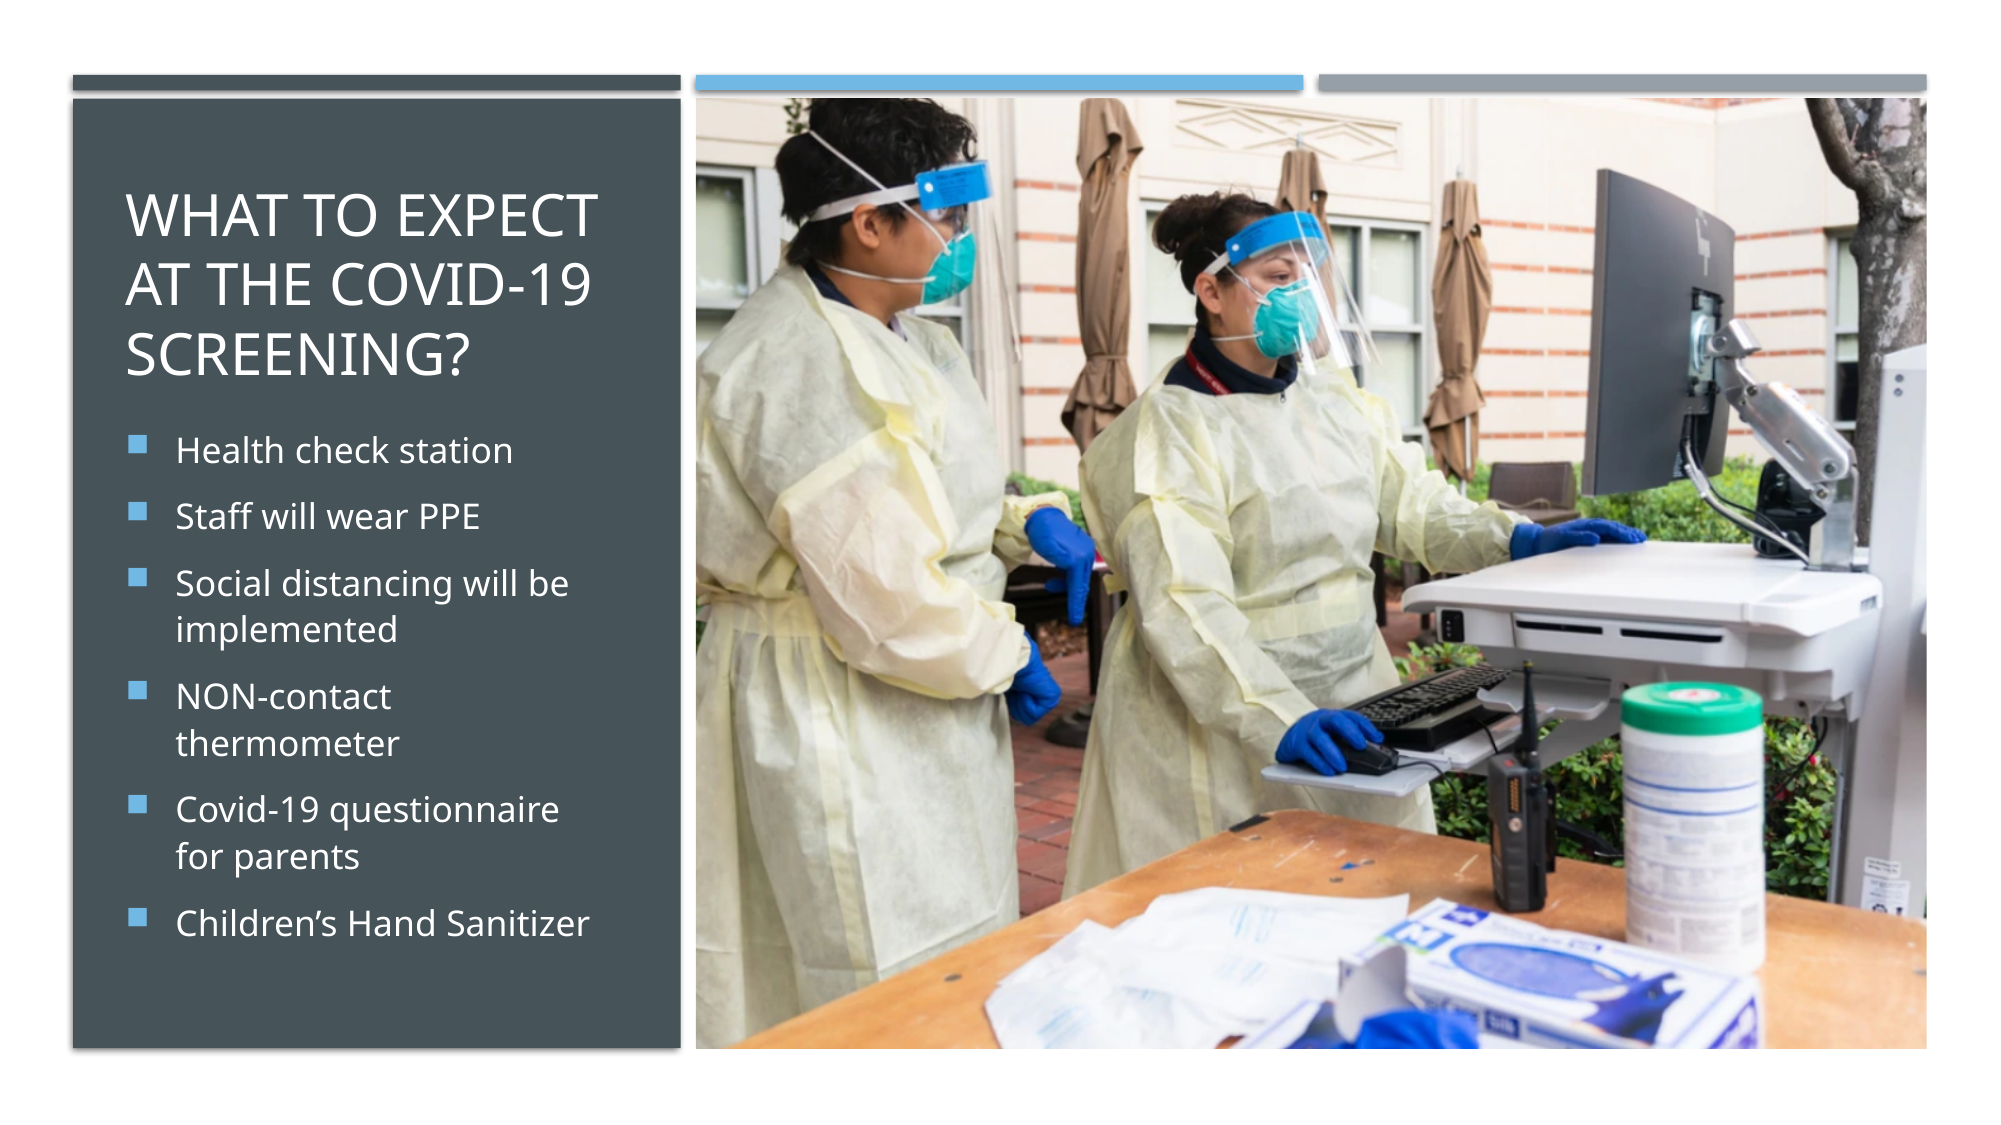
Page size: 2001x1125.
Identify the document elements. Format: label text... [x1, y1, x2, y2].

text_box [72, 100, 682, 1049]
text_box [695, 74, 1304, 91]
list Health check station Staff will wear PPE Social distancing will be implemented NON-contact thermometer Covid-19 questionnaire for parents Children’s Hand Sanitizer [110, 416, 623, 1019]
title What to expect at the covid-19 screening? [110, 154, 645, 395]
picture [695, 98, 1928, 1049]
text_box [0, 0, 2000, 1125]
text_box [72, 74, 682, 92]
text_box [1318, 73, 1928, 92]
